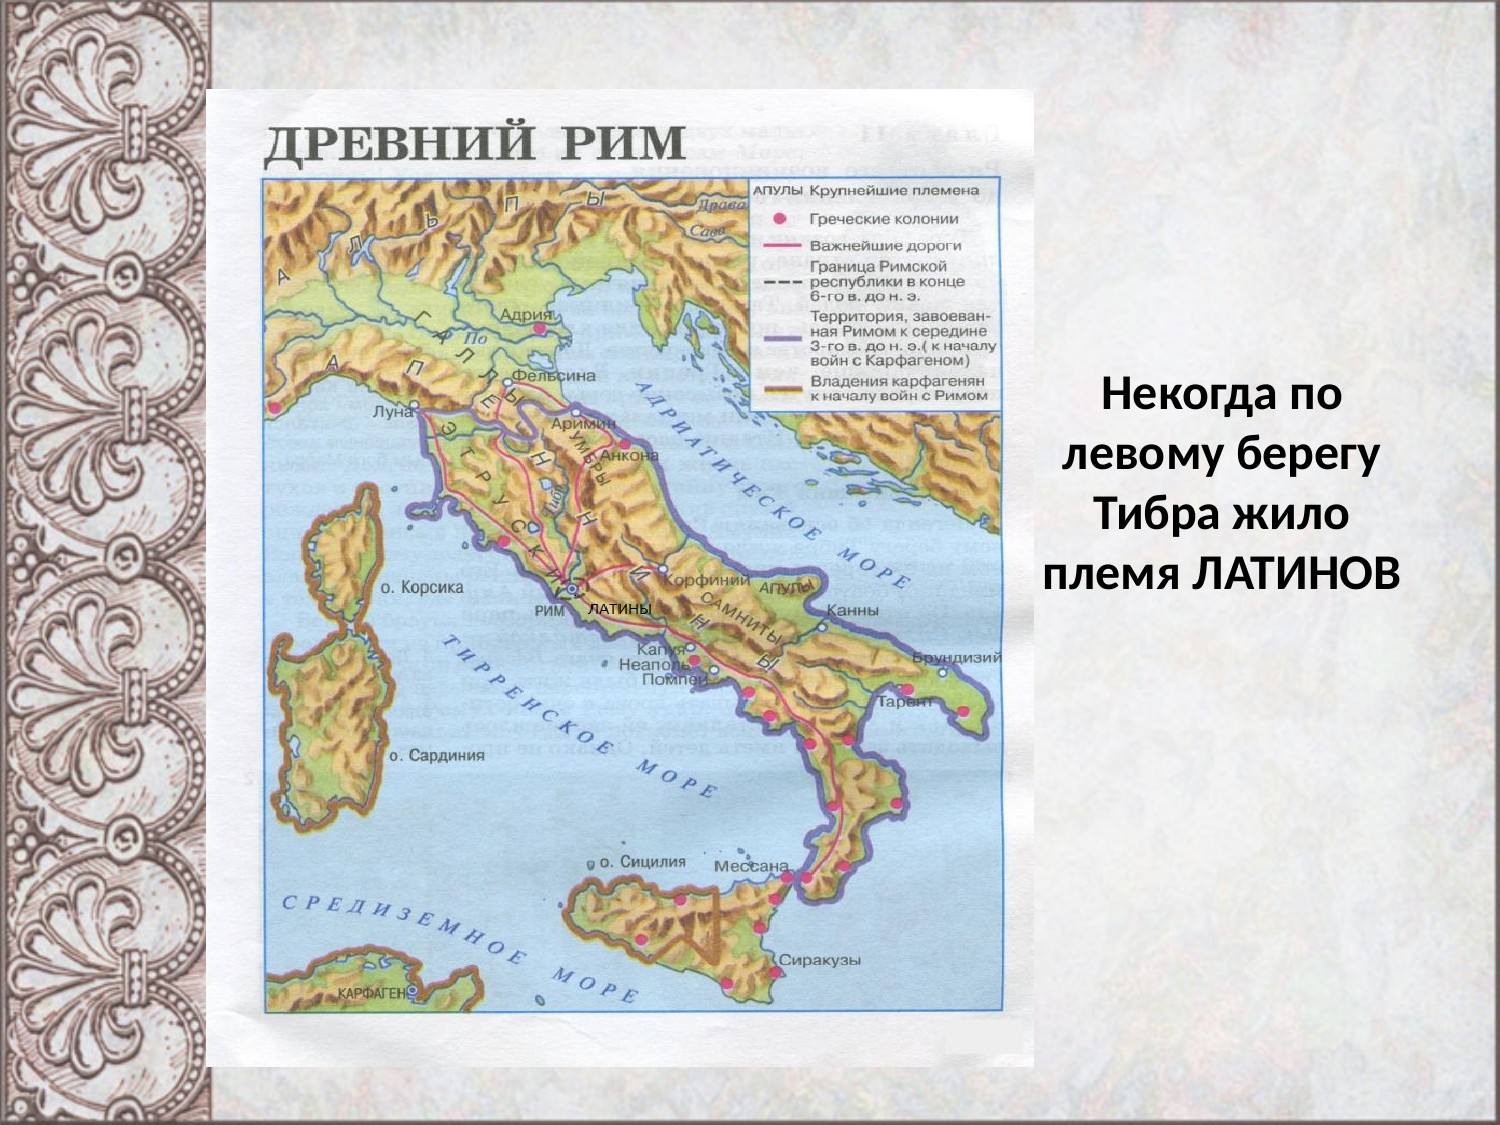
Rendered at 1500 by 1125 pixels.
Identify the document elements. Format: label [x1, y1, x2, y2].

list [0, 0, 1500, 1125]
picture [206, 89, 1034, 1067]
